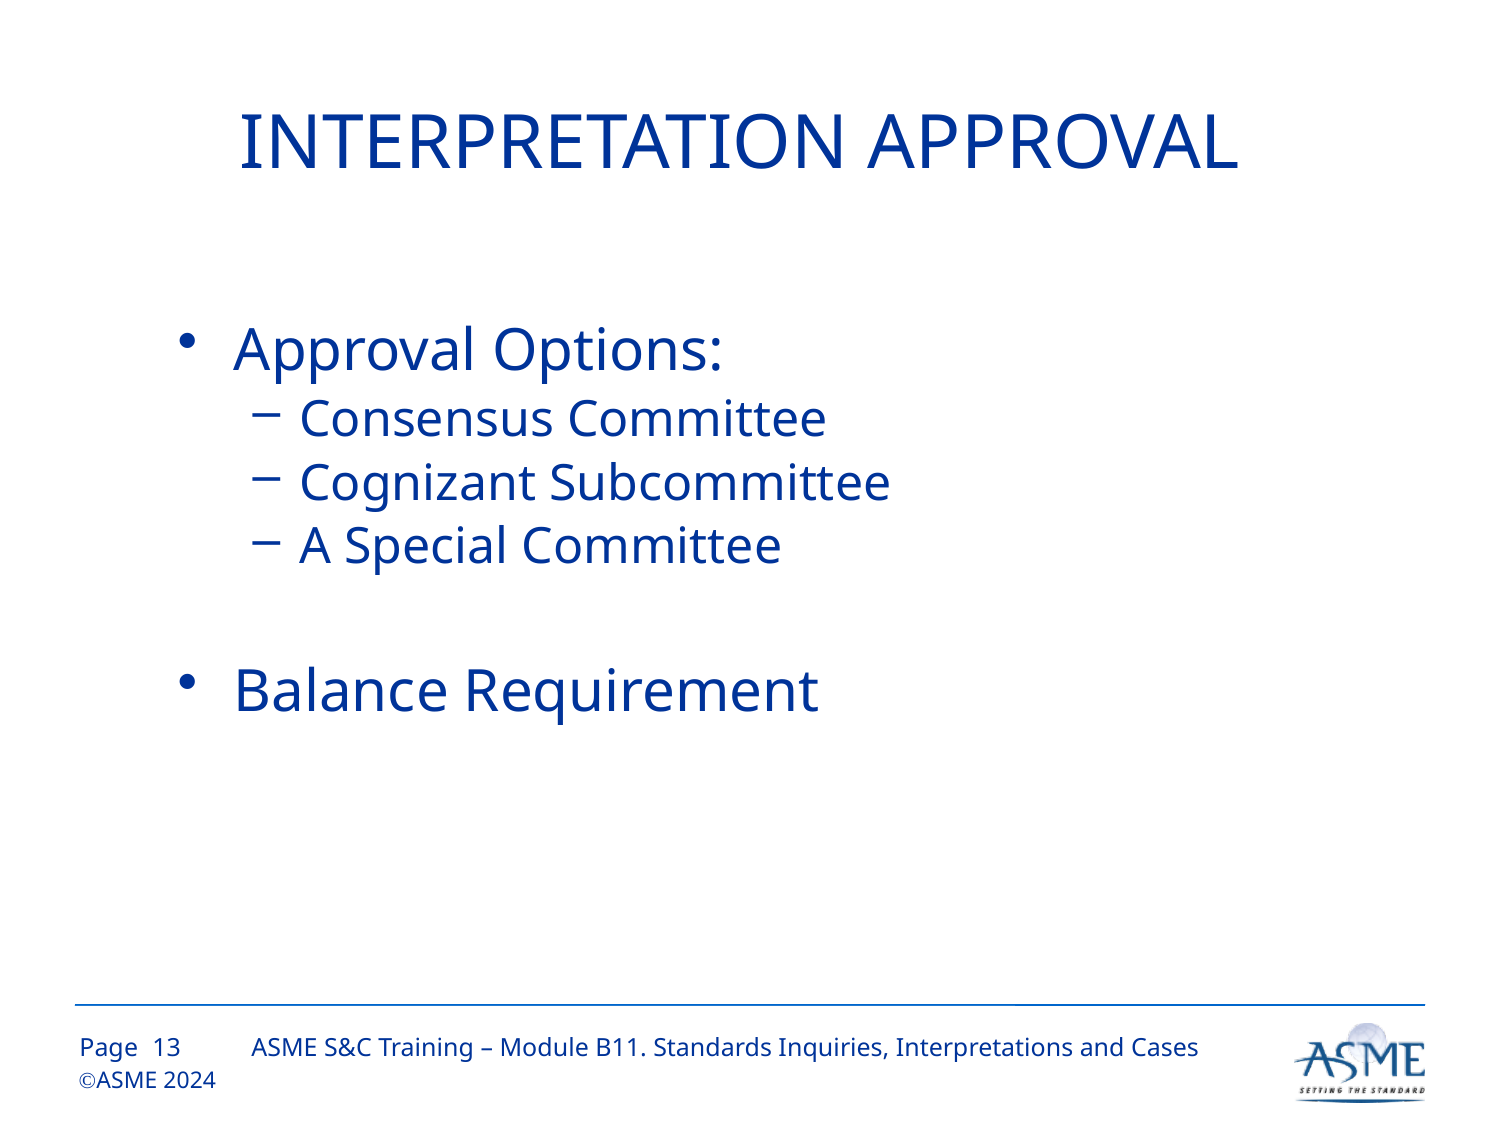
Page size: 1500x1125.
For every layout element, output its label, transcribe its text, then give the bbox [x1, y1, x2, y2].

picture [1294, 1023, 1425, 1103]
slide_number 12 [137, 1024, 209, 1103]
list Approval Options: Consensus Committee Cognizant Subcommittee A Special Committee Balance Requirement [162, 312, 1425, 1005]
title INTERPRETATION APPROVAL [75, 45, 1425, 233]
footer ASME S&C Training – Module B11. Standards Inquiries, Interpretations and Cases [229, 1024, 1230, 1103]
